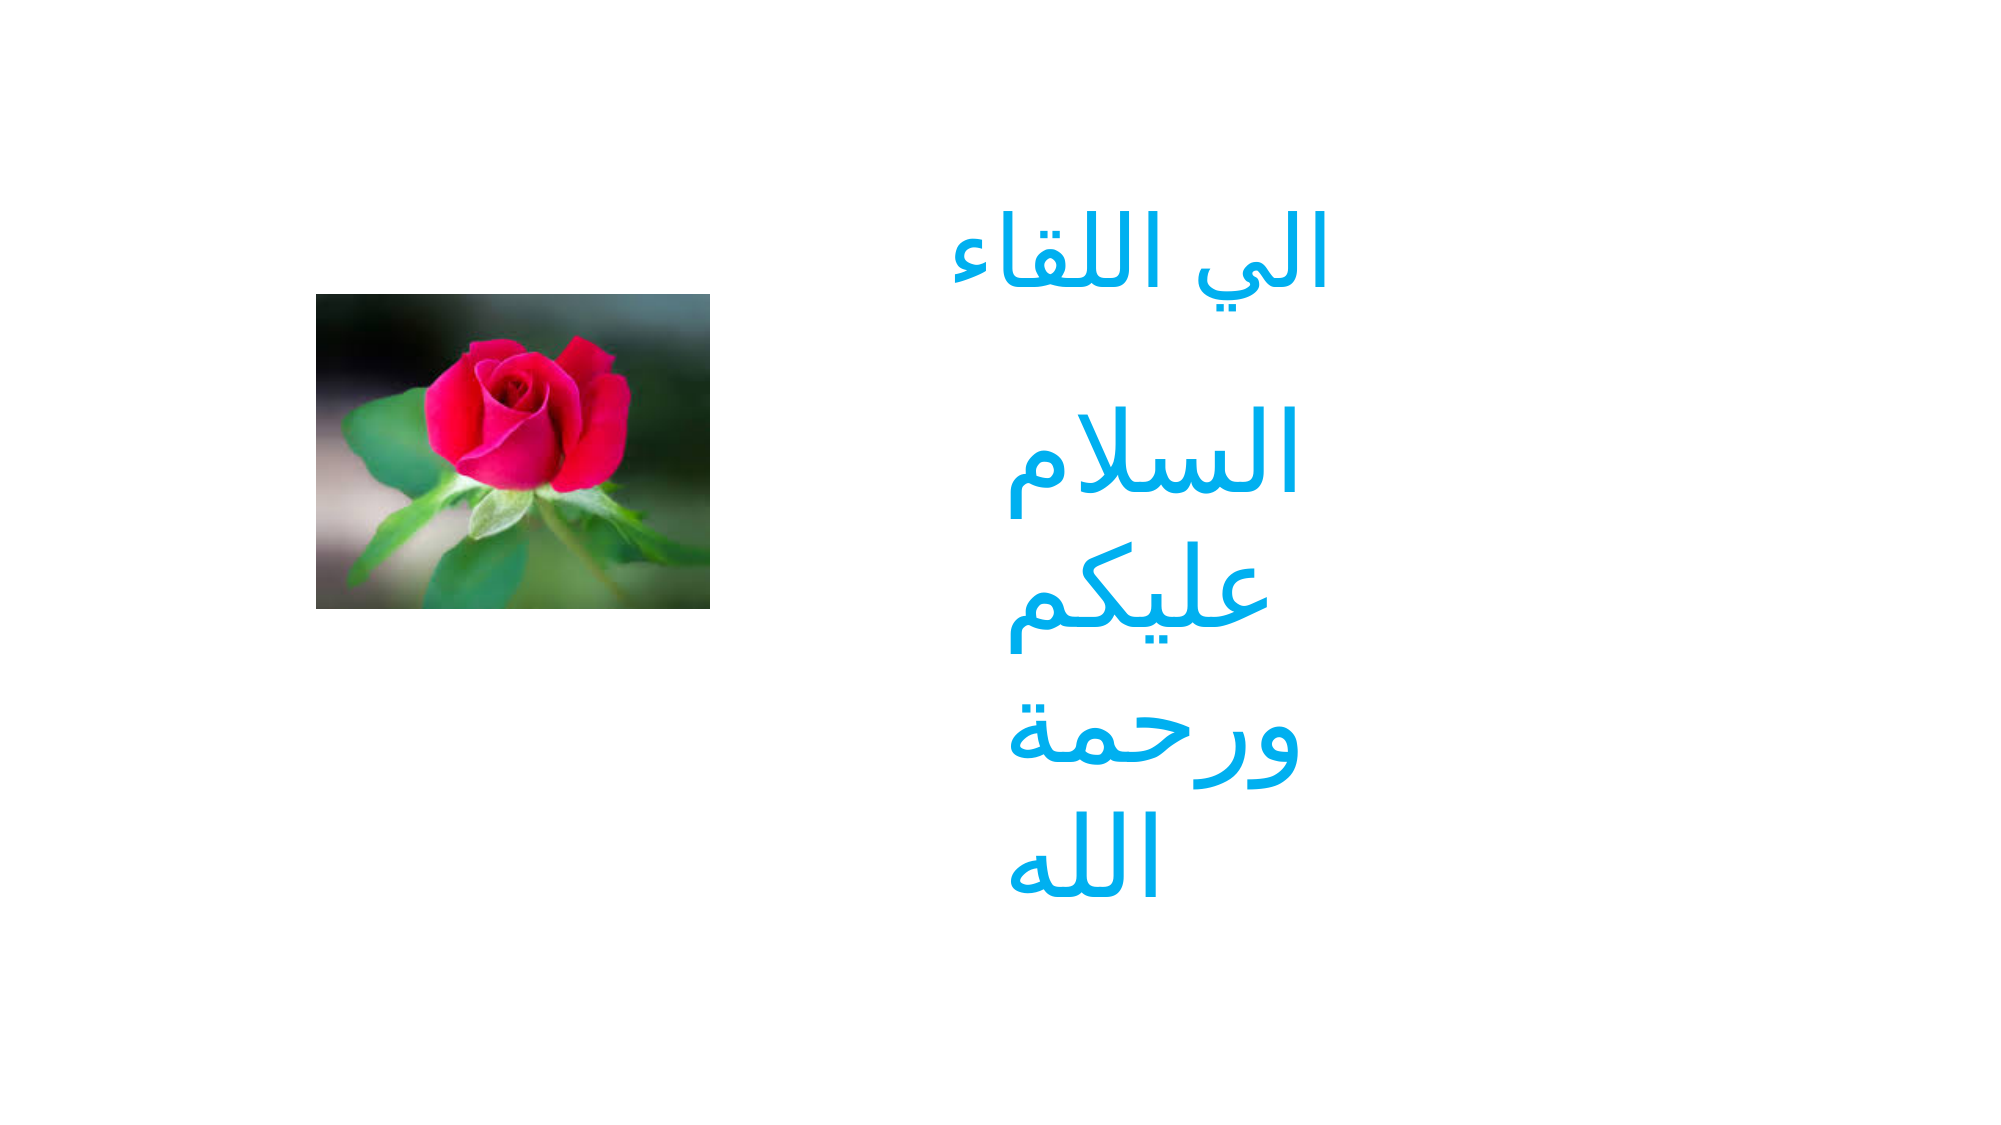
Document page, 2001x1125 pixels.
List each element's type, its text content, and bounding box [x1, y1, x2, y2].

text_box السلام عليكم ورحمة الله [988, 372, 1478, 927]
picture [316, 294, 710, 609]
text_box الي اللقاء [933, 179, 1441, 315]
